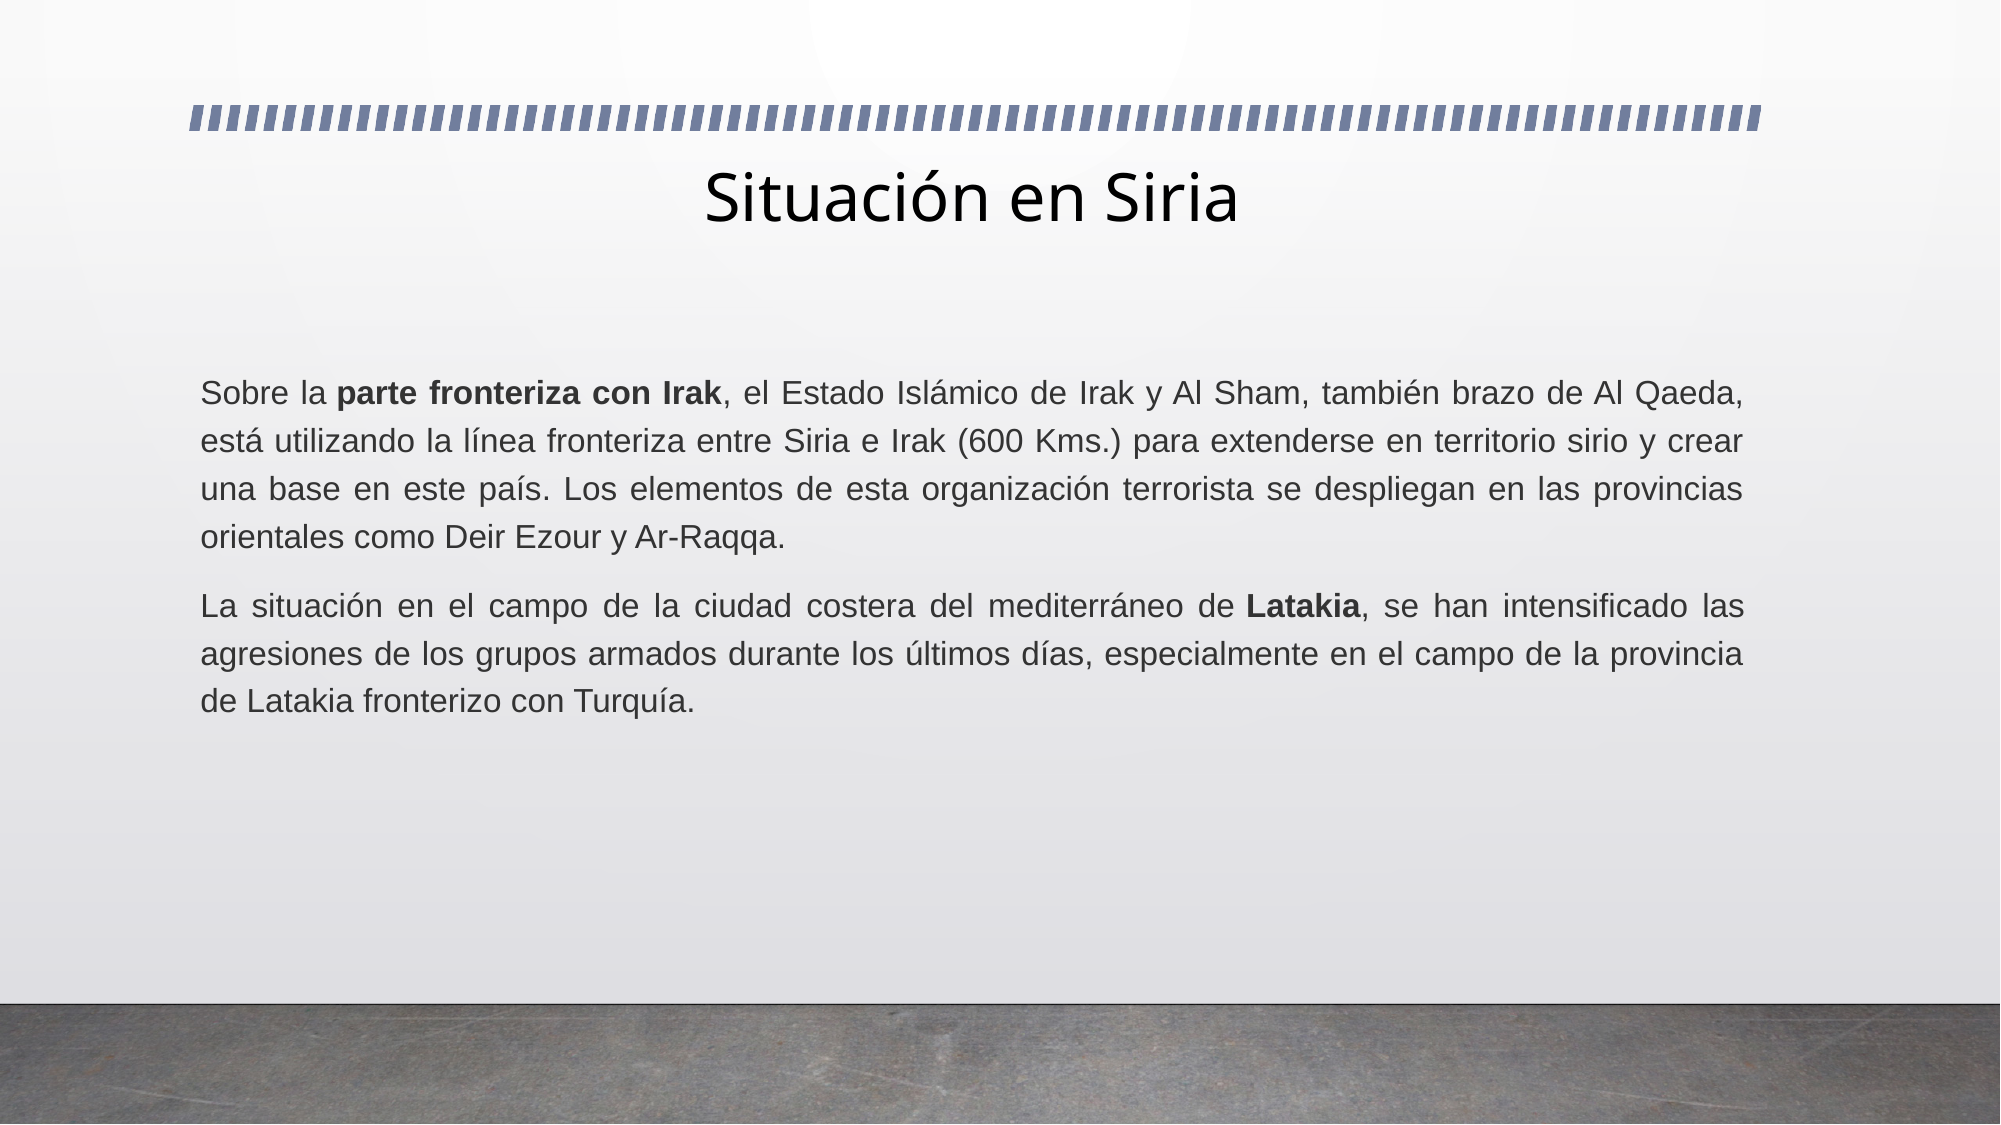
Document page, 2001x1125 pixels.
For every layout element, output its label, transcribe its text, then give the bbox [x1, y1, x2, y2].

list Sobre la parte fronteriza con Irak, el Estado Islámico de Irak y Al Sham, también brazo de Al Qaeda, está utilizando la línea fronteriza entre Siria e Irak (600 Kms.) para extenderse en territorio sirio y crear una base en este país. Los elementos de esta organización terrorista se despliegan en las provincias orientales como Deir Ezour y Ar-Raqqa. La situación en el campo de la ciudad costera del mediterráneo de Latakia, se han intensificado las agresiones de los grupos armados durante los últimos días, especialmente en el campo de la provincia de Latakia fronterizo con Turquía. [185, 356, 1761, 897]
picture [0, 1004, 2000, 1124]
title Situación en Siria [185, 156, 1761, 329]
